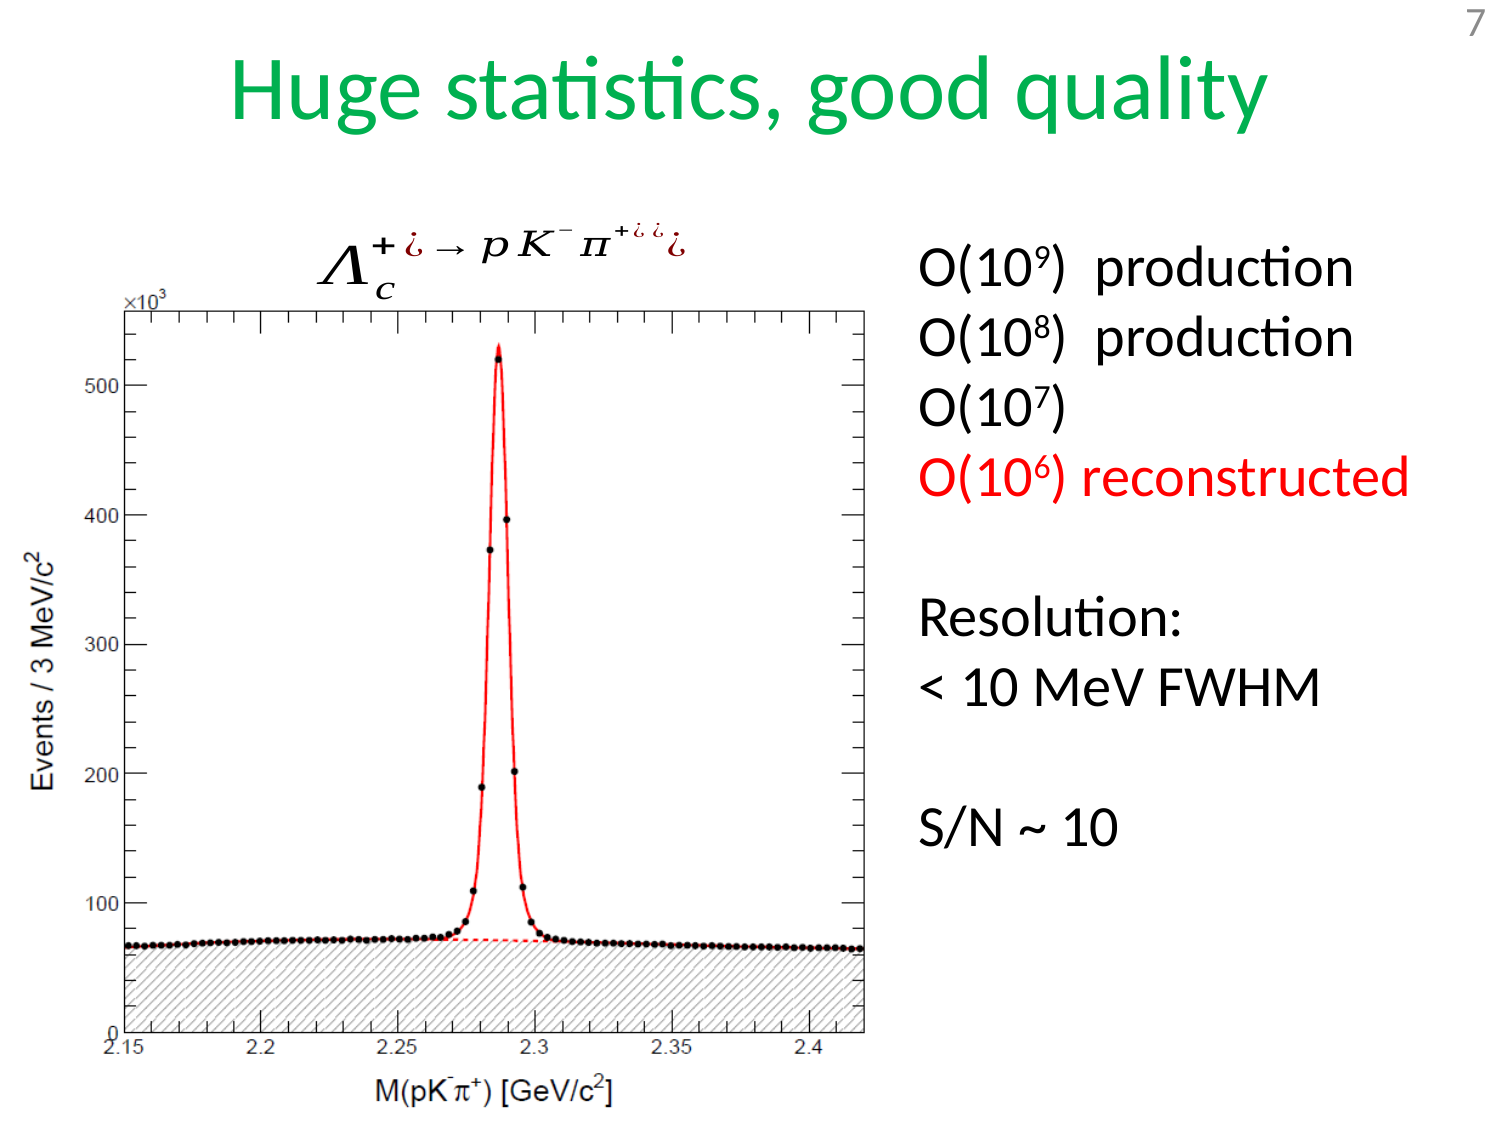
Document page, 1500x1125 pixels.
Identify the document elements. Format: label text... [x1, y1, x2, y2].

title Huge statistics, good quality [75, 7, 1425, 159]
picture [5, 284, 893, 1122]
